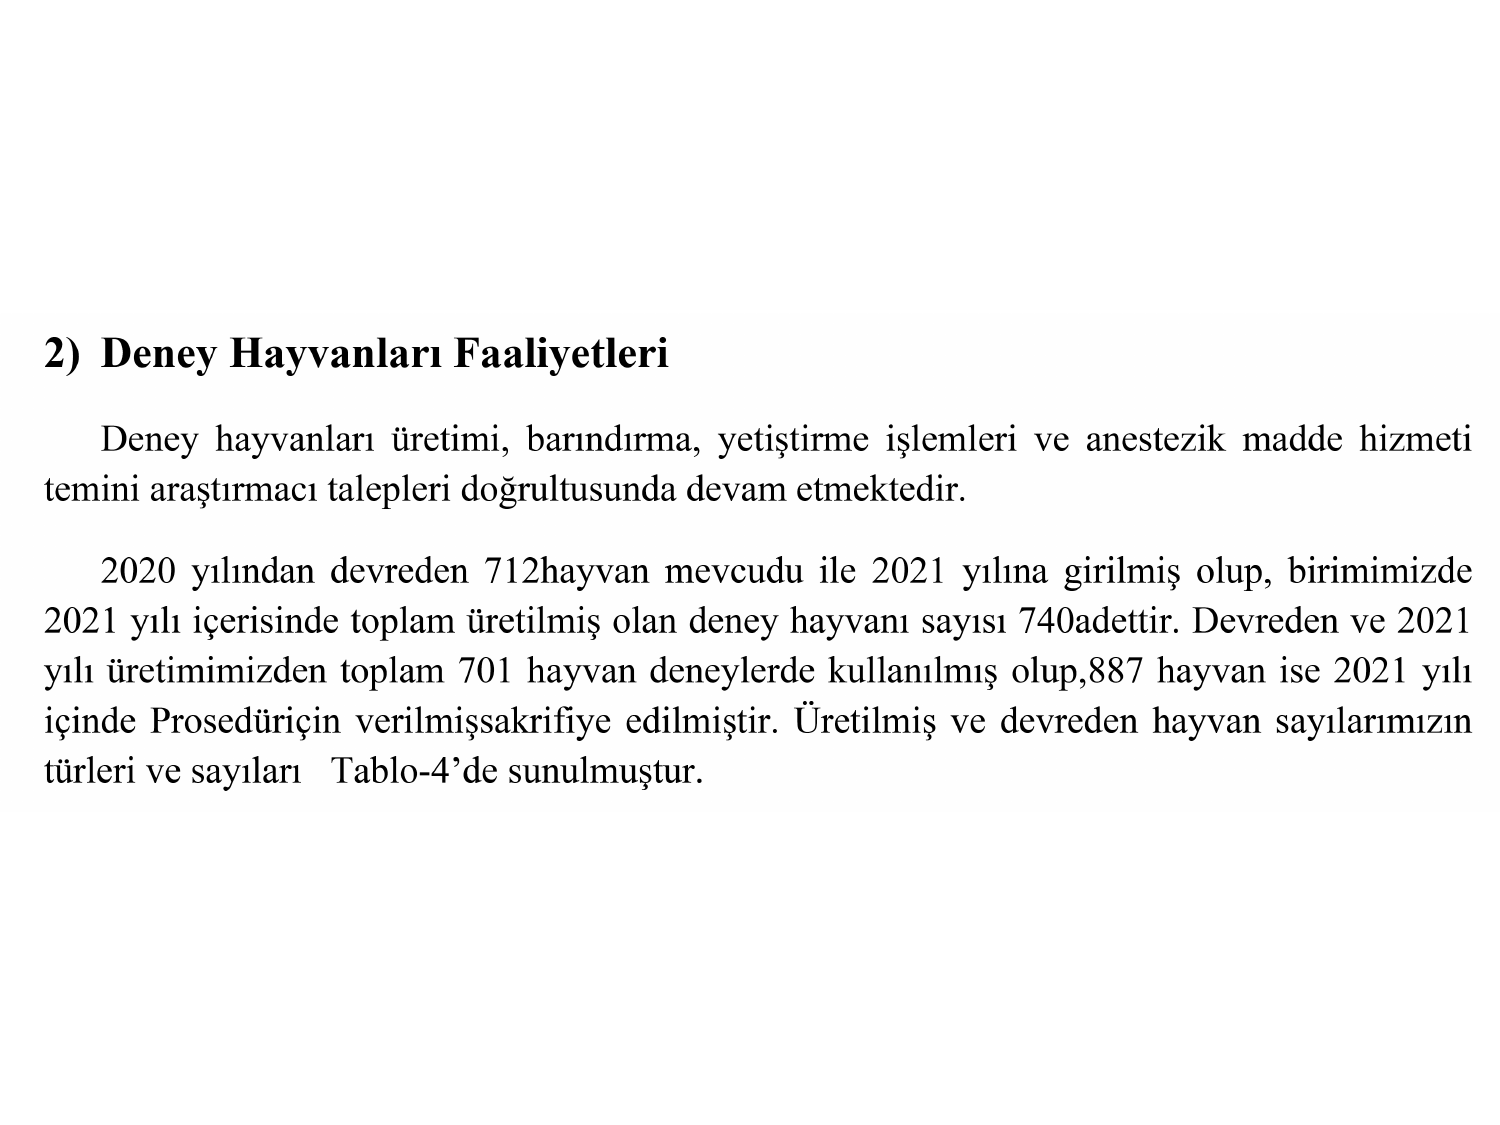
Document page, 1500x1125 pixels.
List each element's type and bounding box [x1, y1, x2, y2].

picture [0, 313, 1500, 812]
